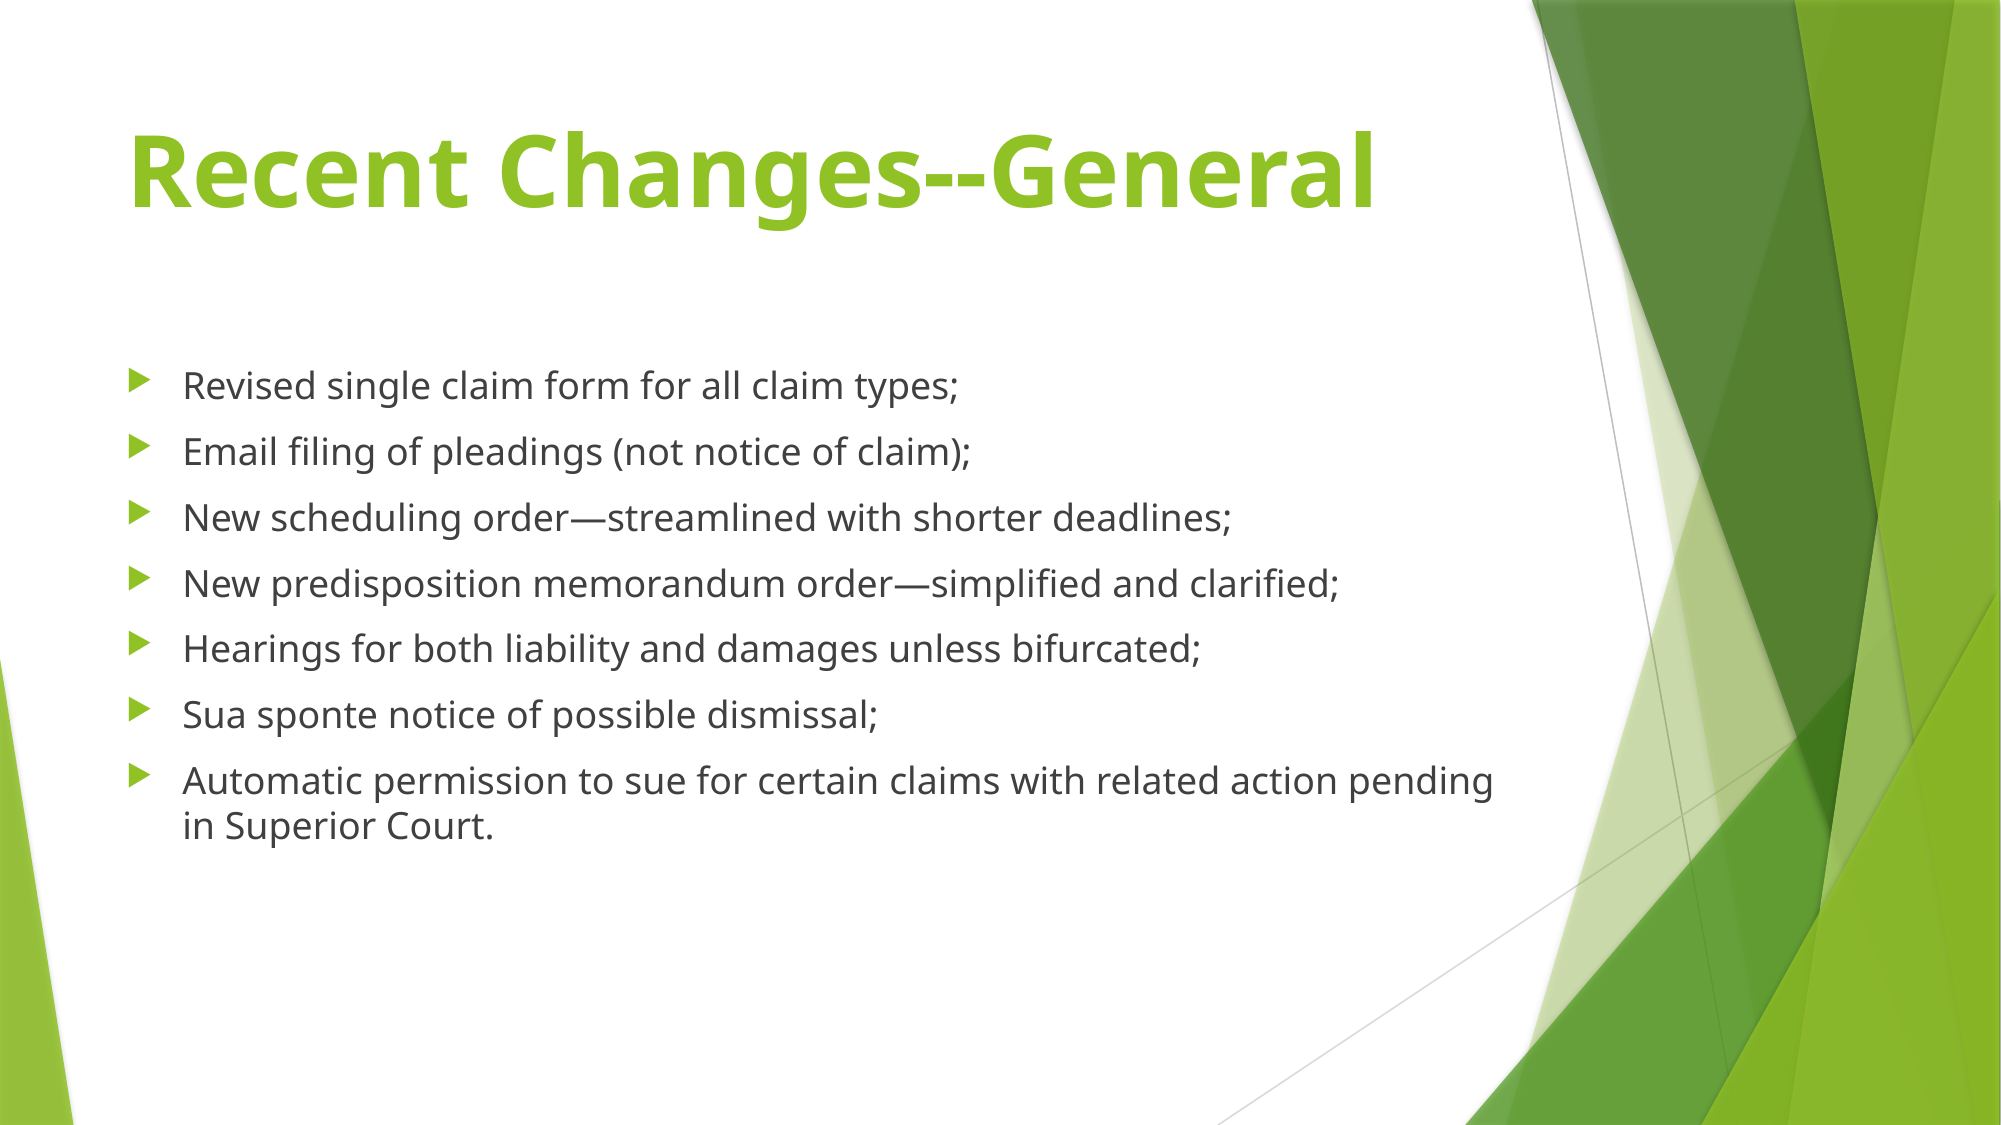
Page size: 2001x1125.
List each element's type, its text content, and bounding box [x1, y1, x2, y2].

list Revised single claim form for all claim types; Email filing of pleadings (not notice of claim); New scheduling order—streamlined with shorter deadlines; New predisposition memorandum order—simplified and clarified; Hearings for both liability and damages unless bifurcated; Sua sponte notice of possible dismissal; Automatic permission to sue for certain claims with related action pending in Superior Court. [111, 354, 1522, 992]
title Recent Changes--General [111, 99, 1522, 317]
